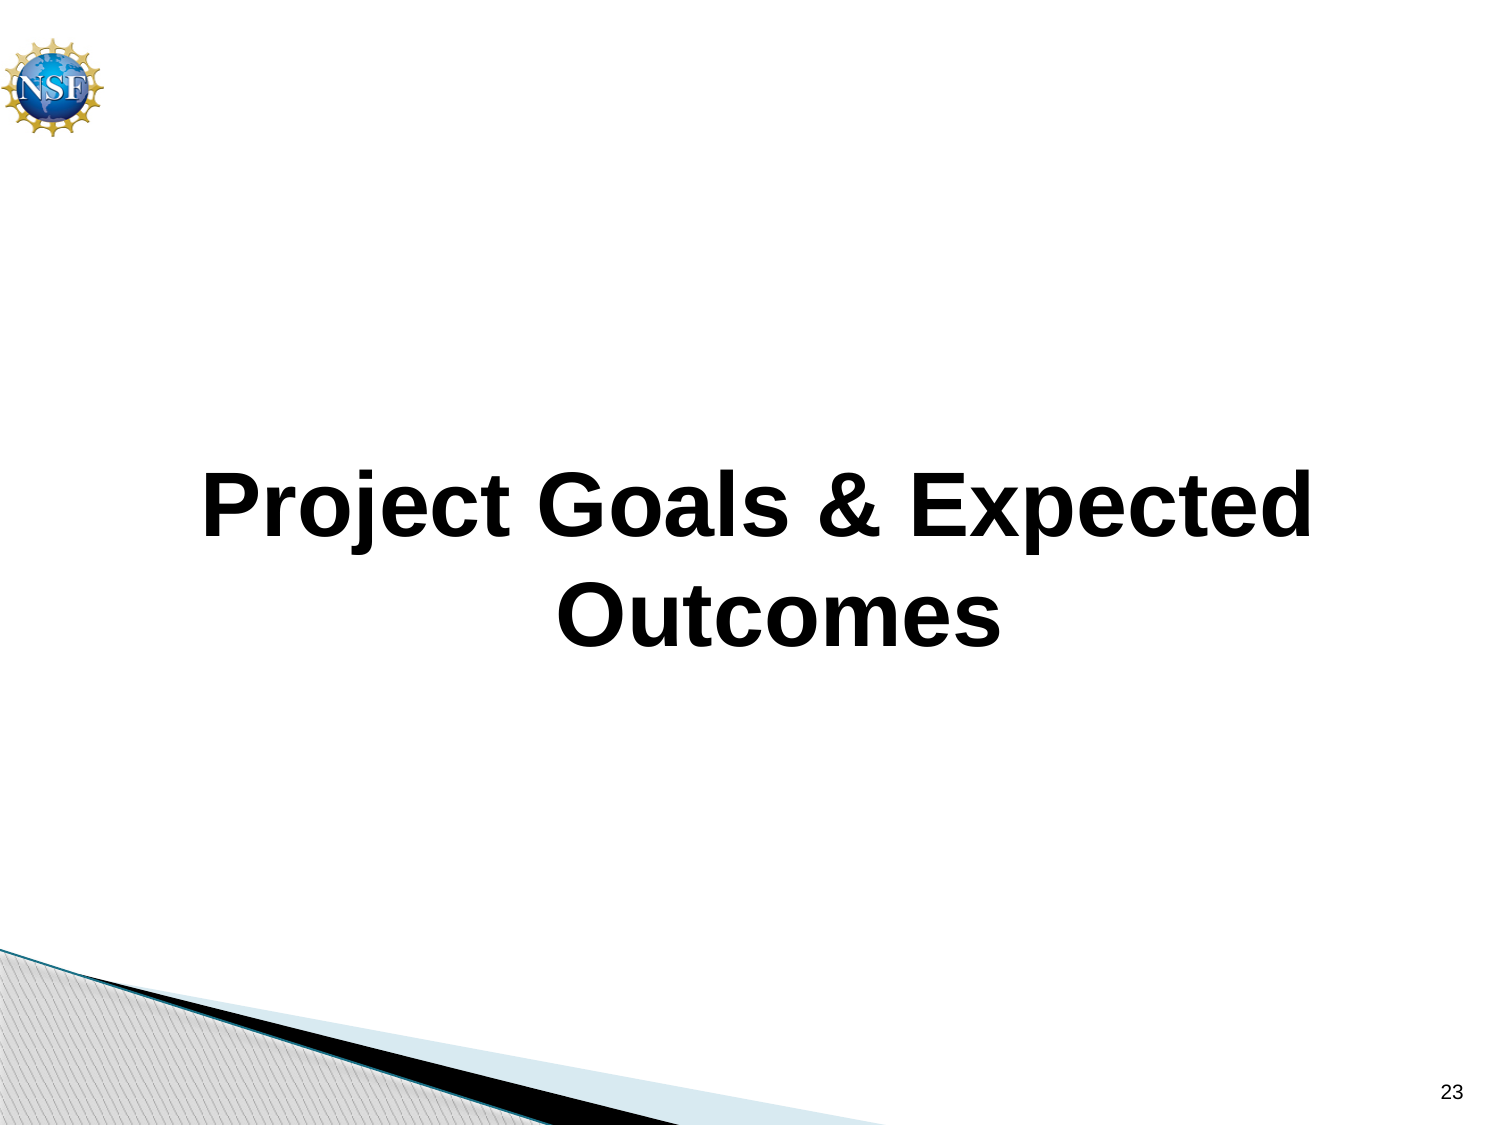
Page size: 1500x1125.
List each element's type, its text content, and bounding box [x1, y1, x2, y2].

slide_number 23 [1418, 1051, 1479, 1112]
list Project Goals & Expected Outcomes [75, 242, 1425, 986]
picture [0, 37, 105, 138]
